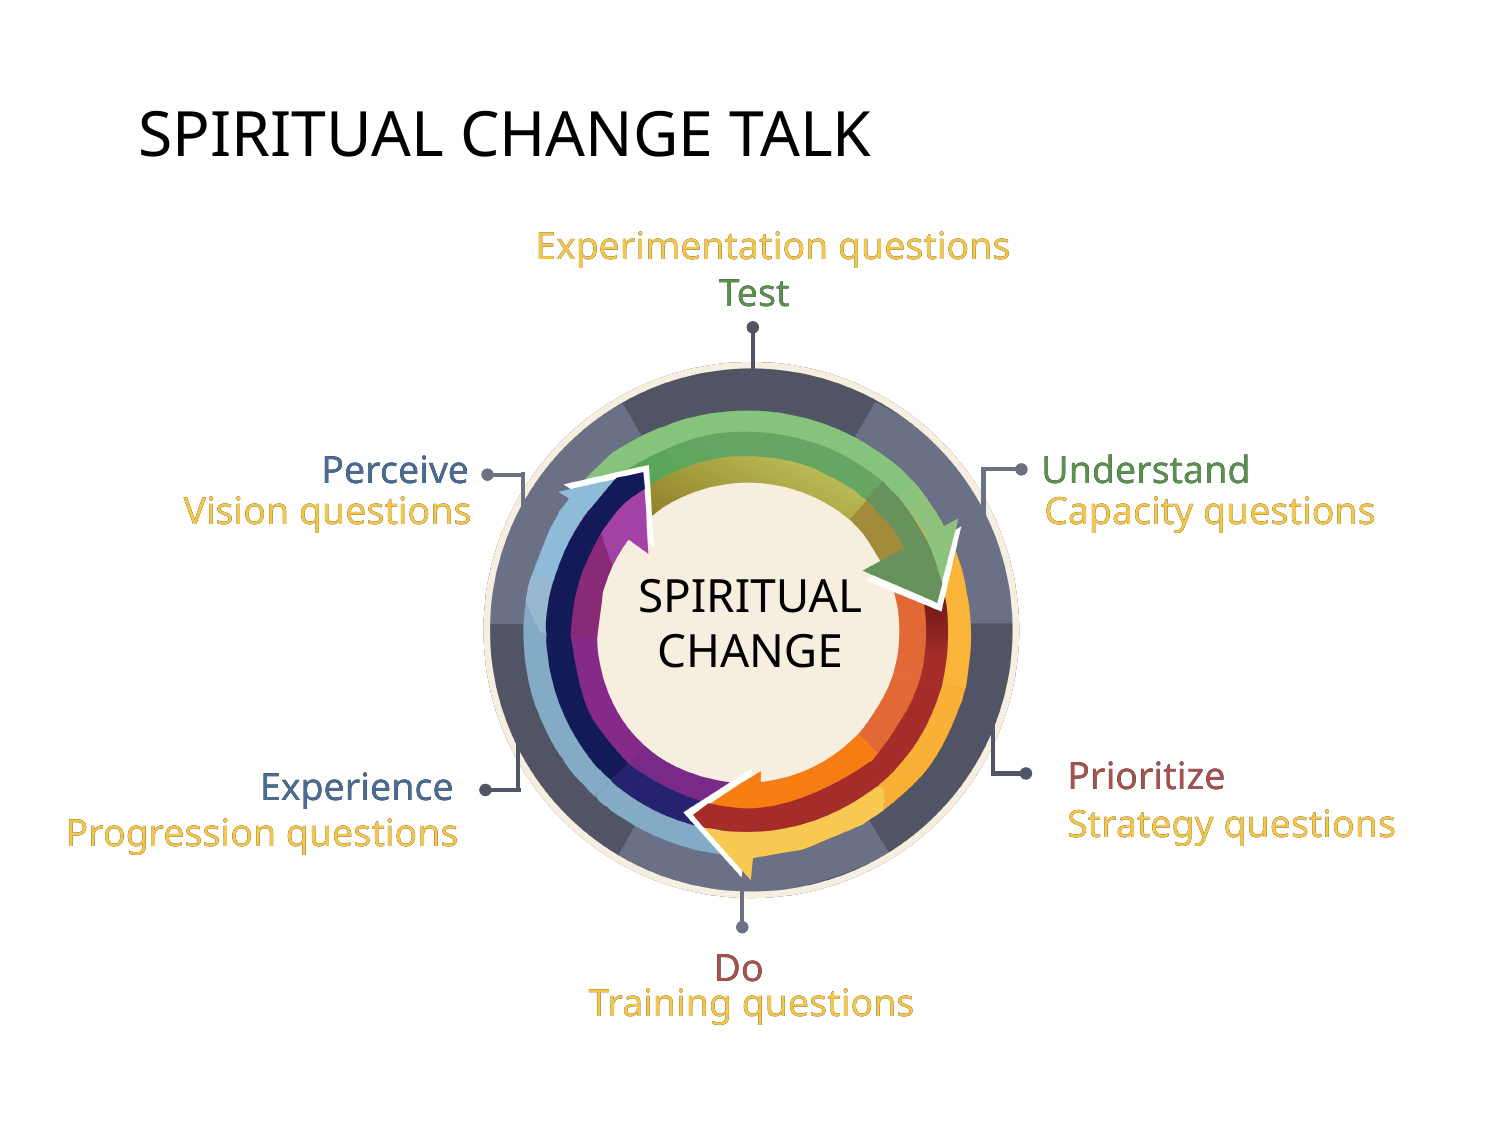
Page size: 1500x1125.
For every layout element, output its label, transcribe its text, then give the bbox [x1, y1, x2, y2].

text_box Experience [206, 755, 407, 801]
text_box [407, 289, 1070, 951]
text_box Progression questions [58, 801, 407, 861]
text_box Test [603, 275, 905, 289]
text_box Experimentation questions [527, 221, 1080, 275]
text_box Vision questions [176, 479, 407, 540]
text_box Capacity questions [1070, 479, 1452, 540]
text_box Understand [1070, 437, 1297, 479]
title Spiritual Change Talk [130, 41, 1236, 221]
text_box Do [588, 951, 890, 971]
text_box Prioritize [1070, 743, 1297, 792]
text_box Strategy questions [1070, 792, 1475, 853]
text_box Perceive [245, 437, 407, 479]
text_box Training questions [581, 971, 928, 1032]
